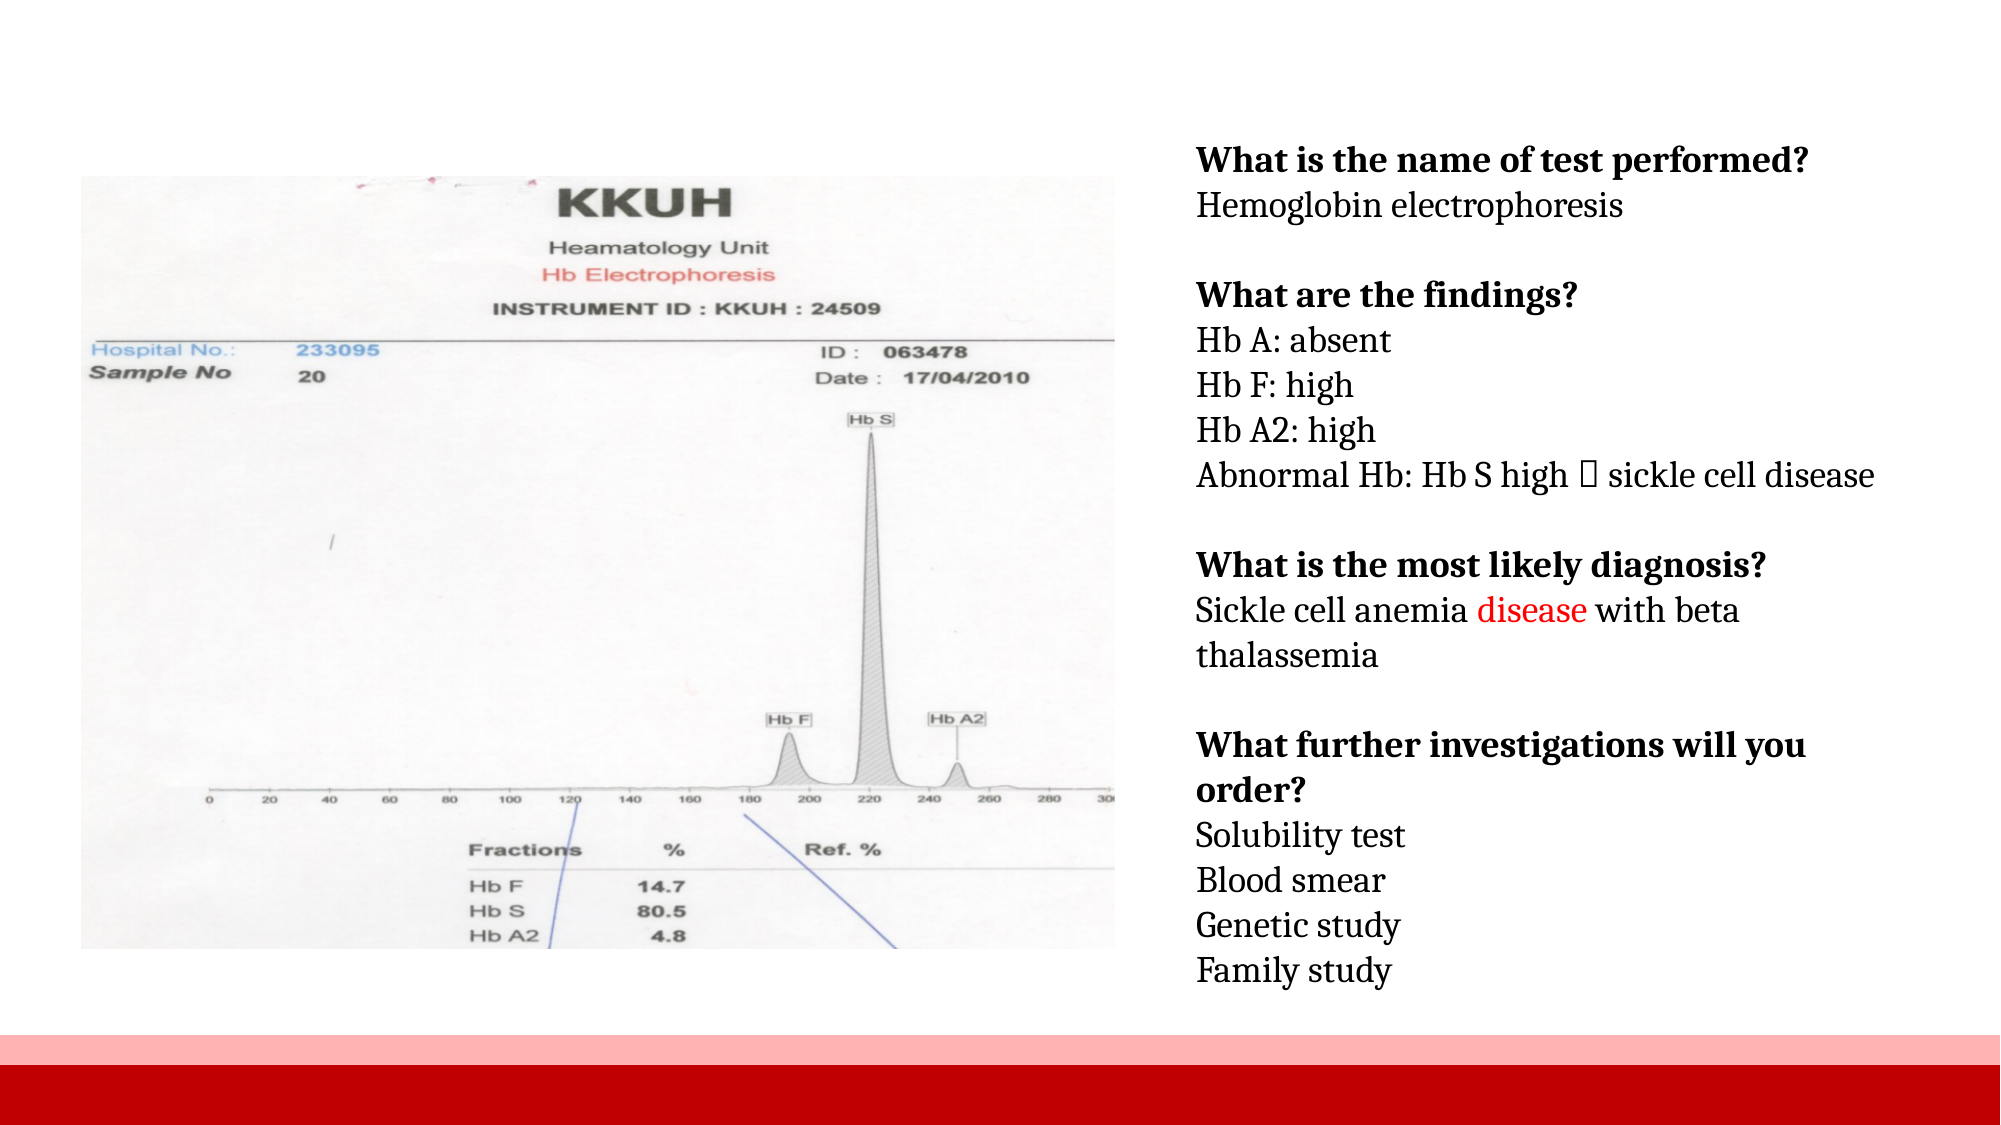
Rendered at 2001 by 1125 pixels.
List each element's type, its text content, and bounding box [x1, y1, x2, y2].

text_box [0, 1065, 2000, 1125]
picture [80, 176, 1115, 949]
text_box [0, 1035, 2000, 1065]
text_box What is the name of test performed? Hemoglobin electrophoresis What are the findings? Hb A: absent Hb F: high Hb A2: high Abnormal Hb: Hb S high  sickle cell disease What is the most likely diagnosis? Sickle cell anemia disease with beta thalassemia What further investigations will you order? Solubility test Blood smear Genetic study Family study [1181, 128, 1915, 998]
